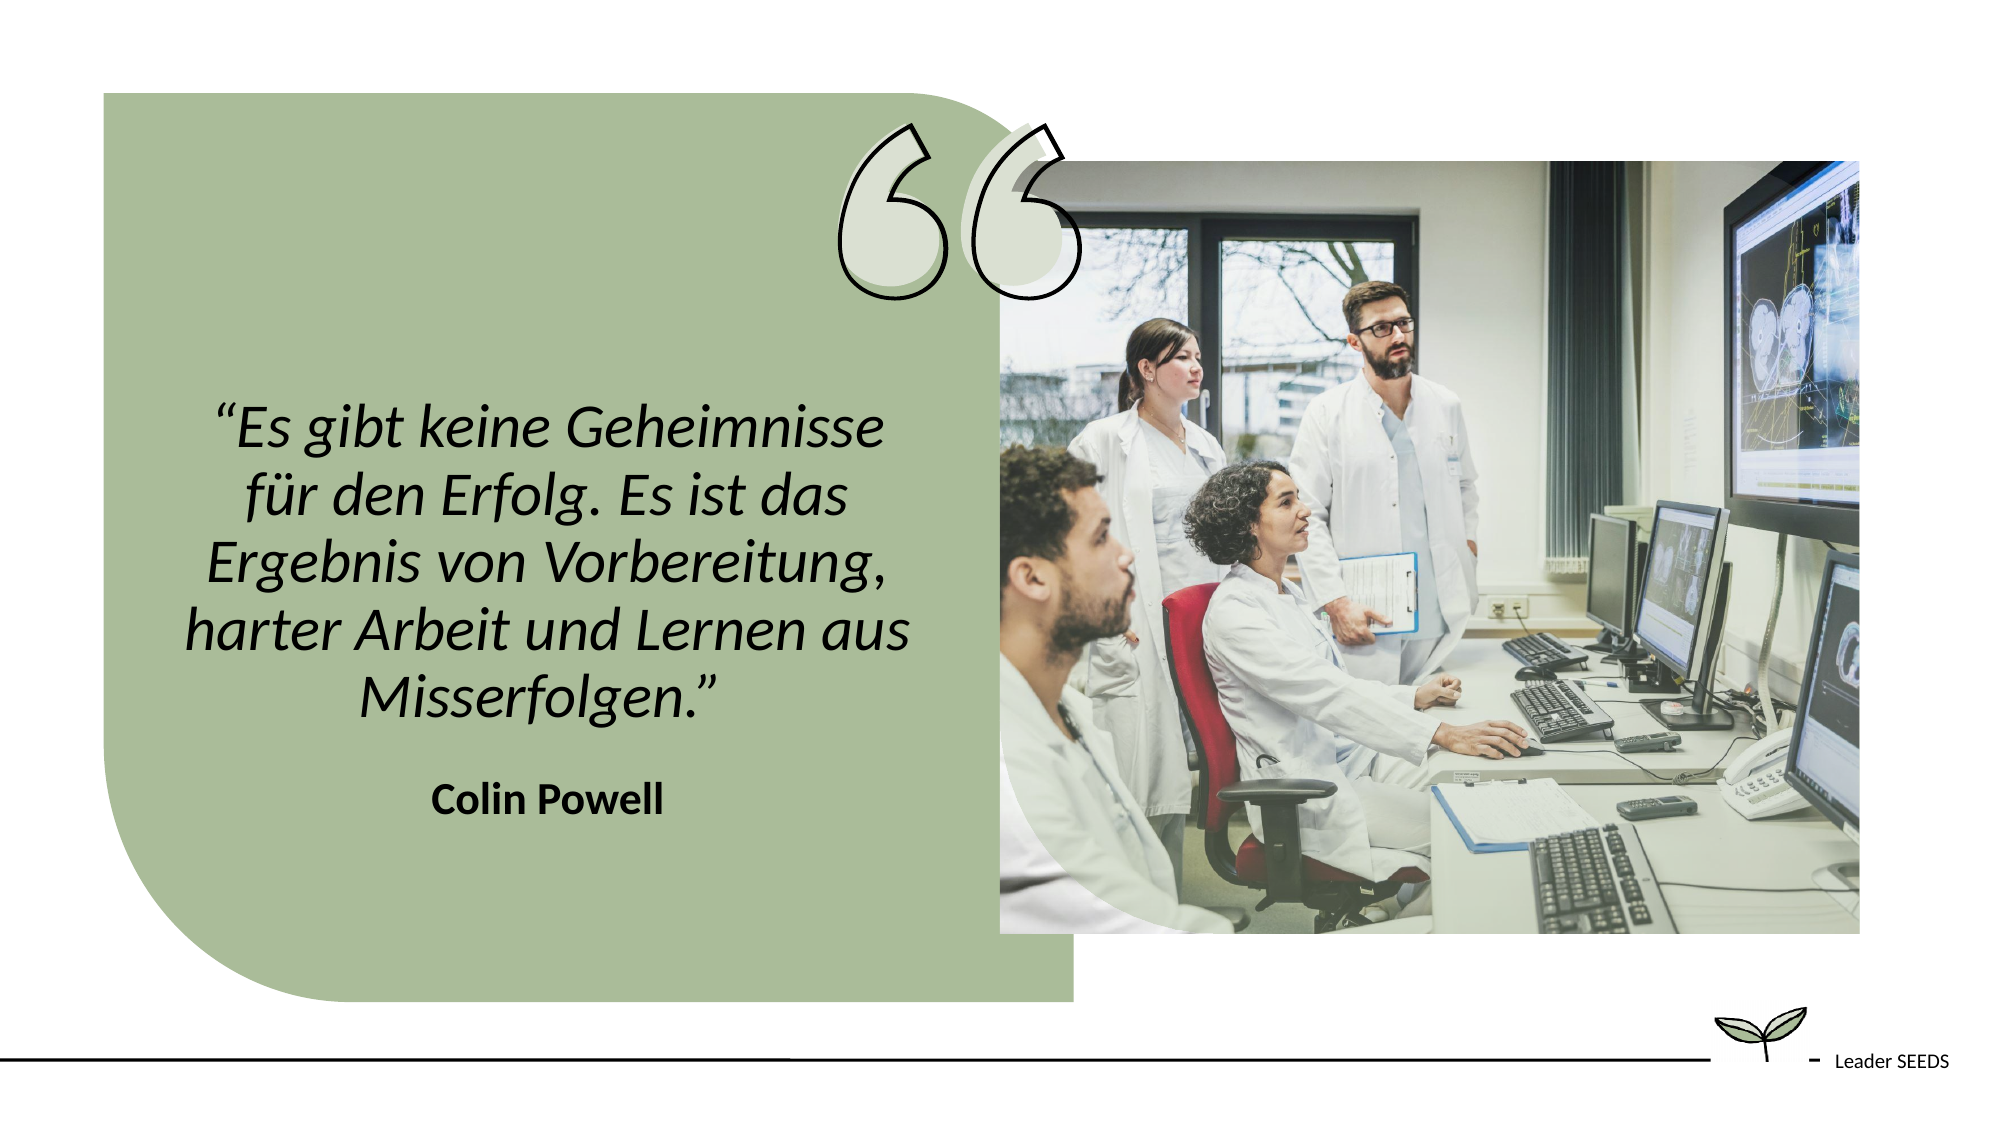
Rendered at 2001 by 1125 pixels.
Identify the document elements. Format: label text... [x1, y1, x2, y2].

text_box Colin Powell [288, 761, 808, 845]
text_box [837, 122, 1083, 301]
picture [999, 161, 1860, 934]
picture [1710, 1000, 1810, 1062]
list “Es gibt keine Geheimnisse für den Erfolg. Es ist das Ergebnis von Vorbereitung, harter Arbeit und Lernen aus Misserfolgen.” [164, 250, 932, 875]
